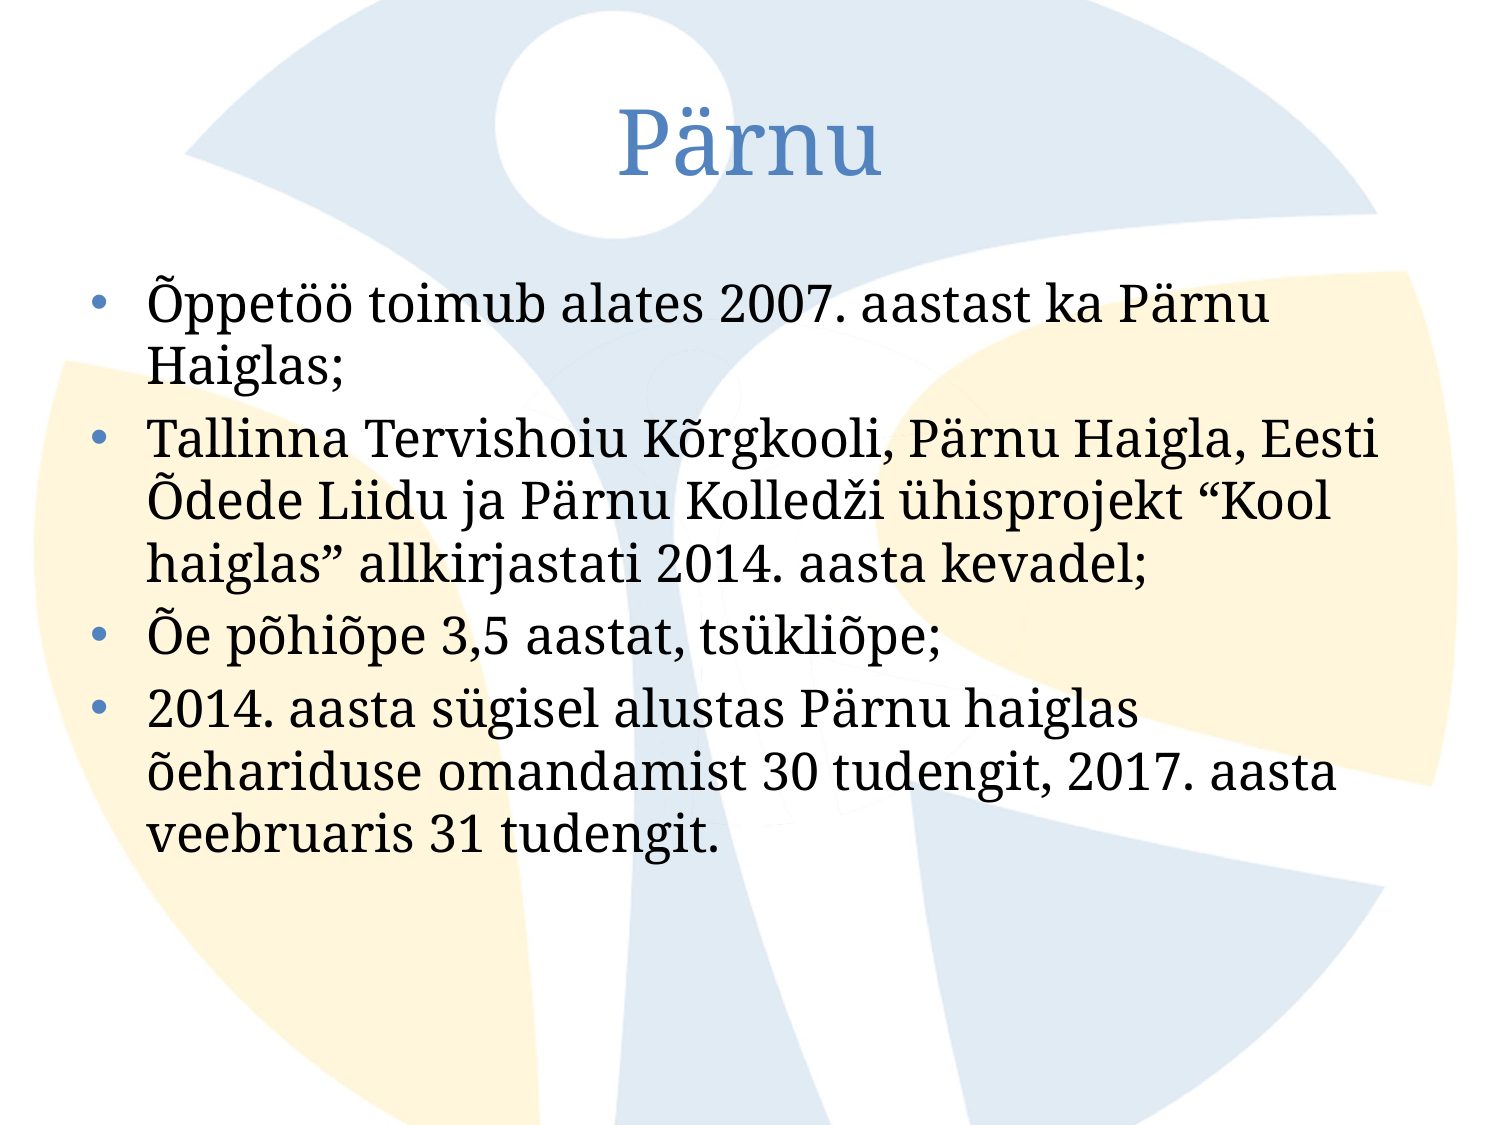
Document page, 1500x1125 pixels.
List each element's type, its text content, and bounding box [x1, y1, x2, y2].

list Õppetöö toimub alates 2007. aastast ka Pärnu Haiglas; Tallinna Tervishoiu Kõrgkooli, Pärnu Haigla, Eesti Õdede Liidu ja Pärnu Kolledži ühisprojekt “Kool haiglas” allkirjastati 2014. aasta kevadel; Õe põhiõpe 3,5 aastat, tsükliõpe; 2014. aasta sügisel alustas Pärnu haiglas õehariduse omandamist 30 tudengit, 2017. aasta veebruaris 31 tudengit. [75, 262, 1425, 1005]
title Pärnu [75, 45, 1425, 233]
picture [0, 0, 1500, 1125]
